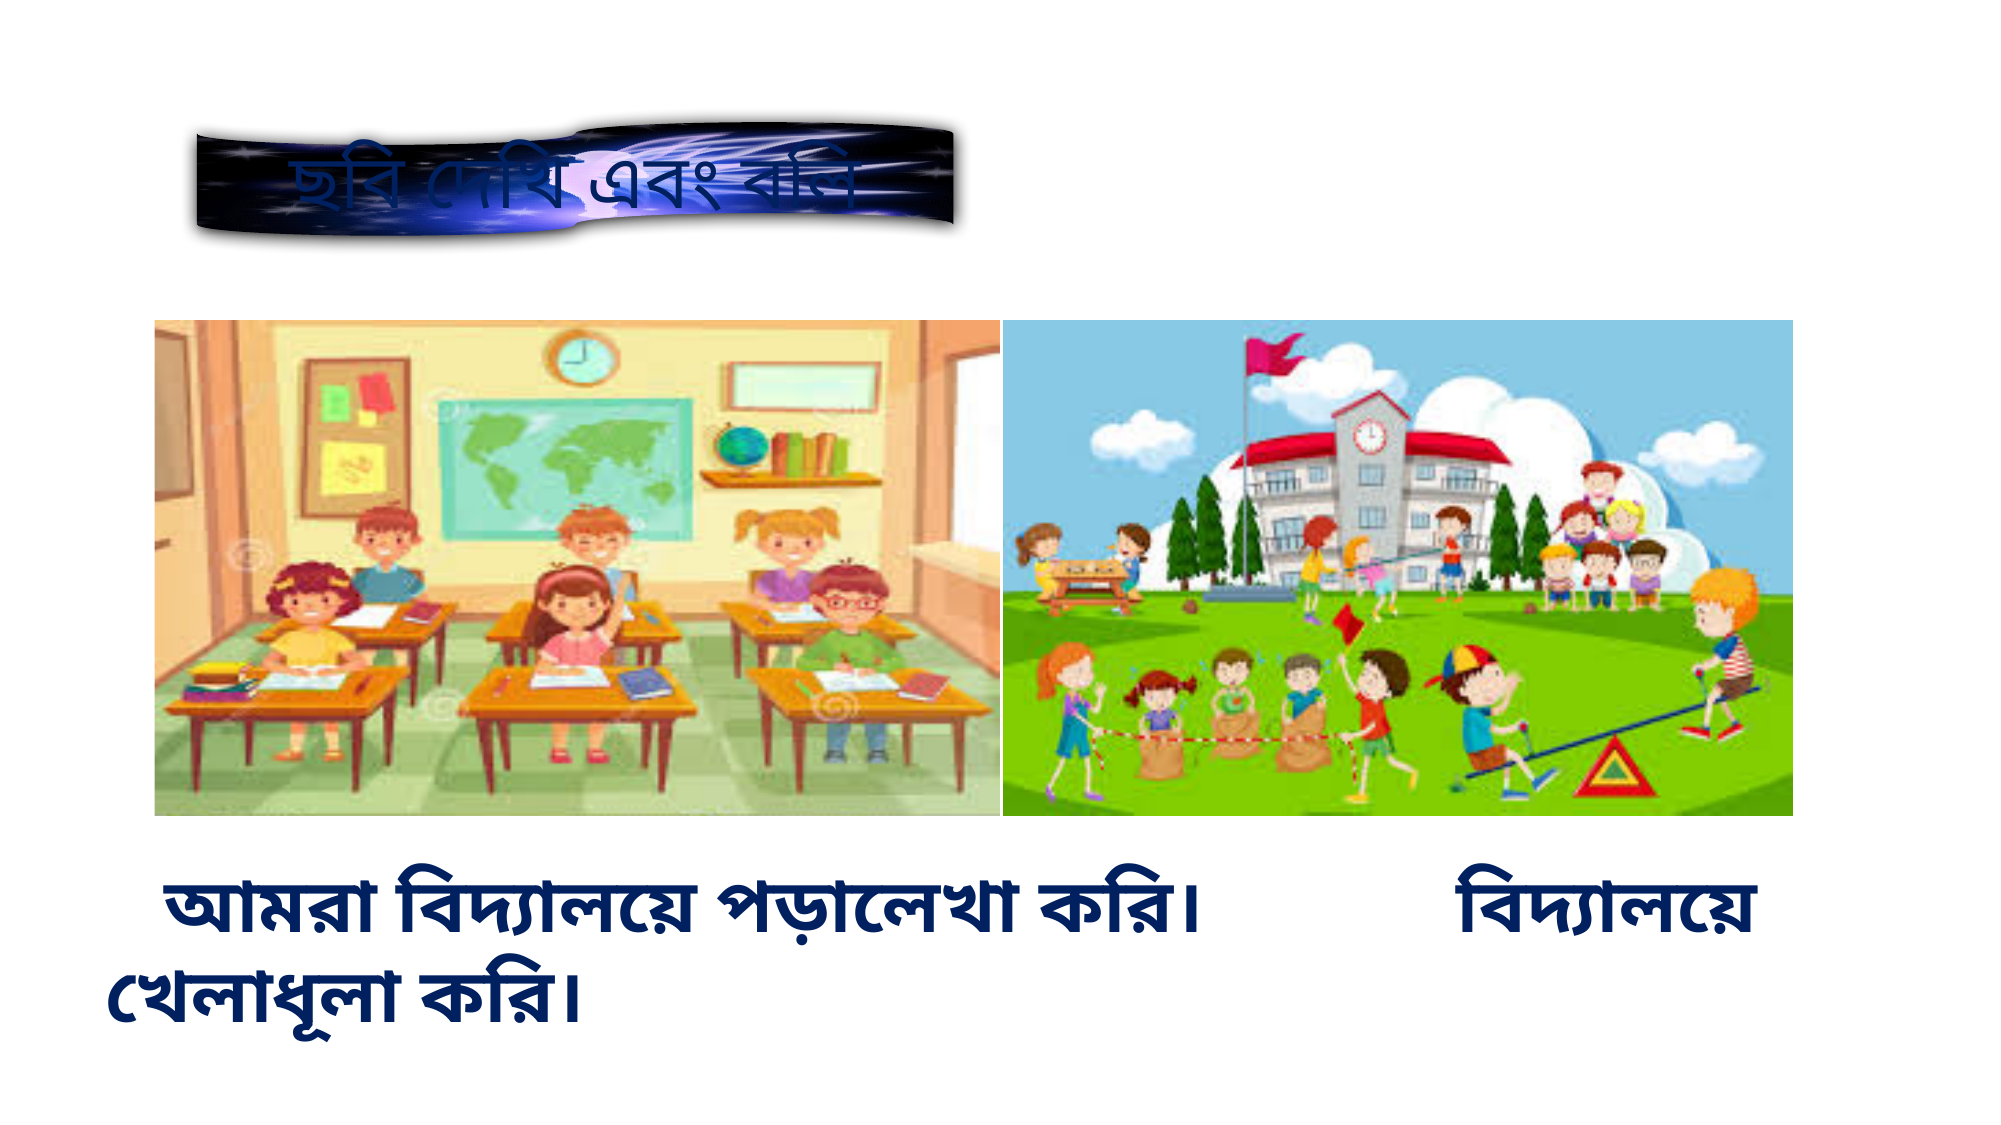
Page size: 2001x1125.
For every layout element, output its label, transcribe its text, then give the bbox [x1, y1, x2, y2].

text_box ছবি দেখি এবং বলি [195, 121, 955, 237]
picture [154, 320, 1000, 816]
picture [1003, 320, 1793, 816]
text_box আমরা বিদ্যালয়ে পড়ালেখা করি। বিদ্যালয়ে খেলাধূলা করি। [90, 850, 1914, 1045]
